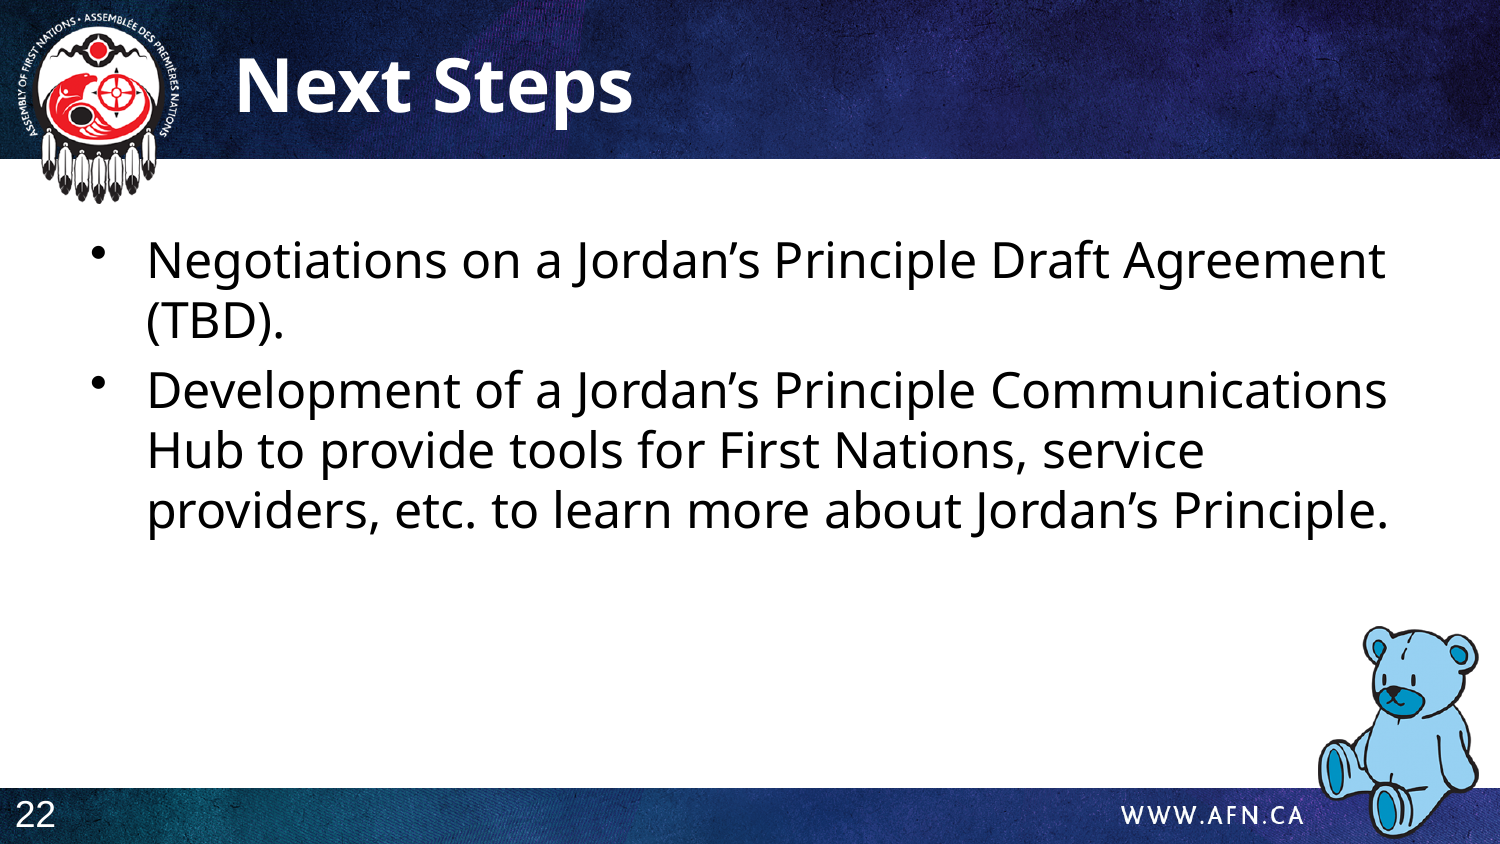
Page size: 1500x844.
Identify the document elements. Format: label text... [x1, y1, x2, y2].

picture [0, 0, 1500, 844]
list Negotiations on a Jordan’s Principle Draft Agreement (TBD). Development of a Jordan’s Principle Communications Hub to provide tools for First Nations, service providers, etc. to learn more about Jordan’s Principle. [75, 221, 1425, 754]
list Next Steps [218, 23, 1436, 142]
